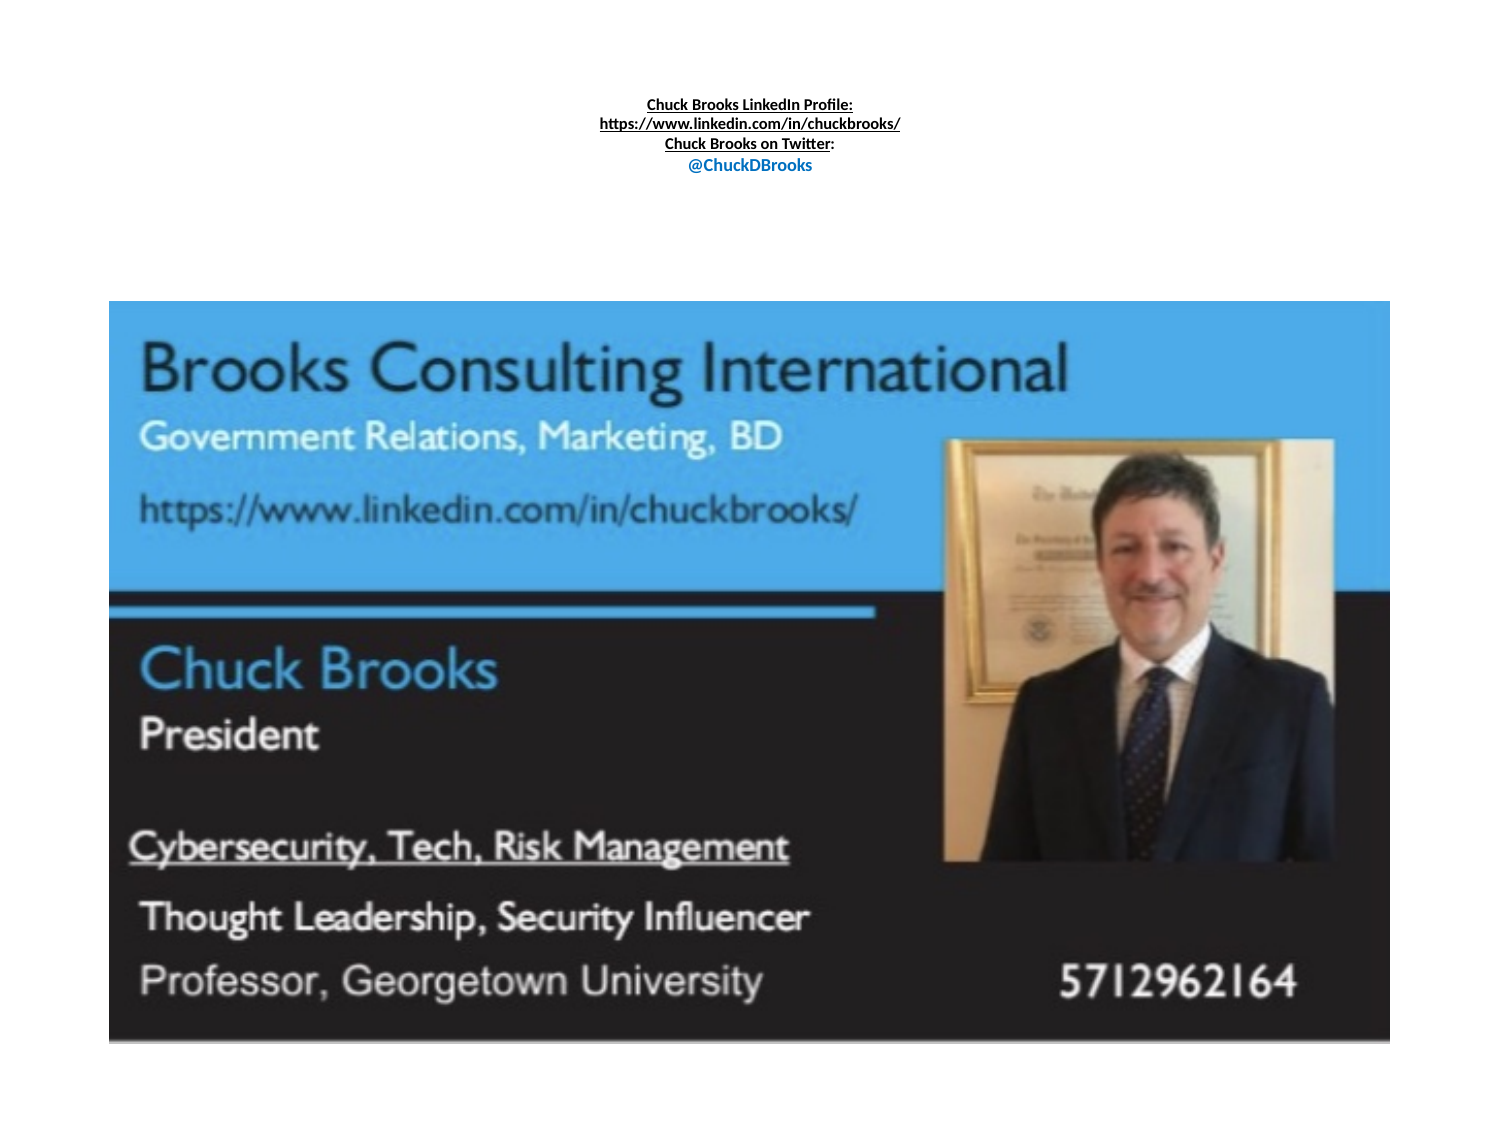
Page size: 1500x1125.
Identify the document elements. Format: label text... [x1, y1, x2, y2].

title Chuck Brooks LinkedIn Profile: https://www.linkedin.com/in/chuckbrooks/ Chuck Brooks on Twitter: @ChuckDBrooks [75, 45, 1425, 233]
picture [109, 300, 1391, 1044]
